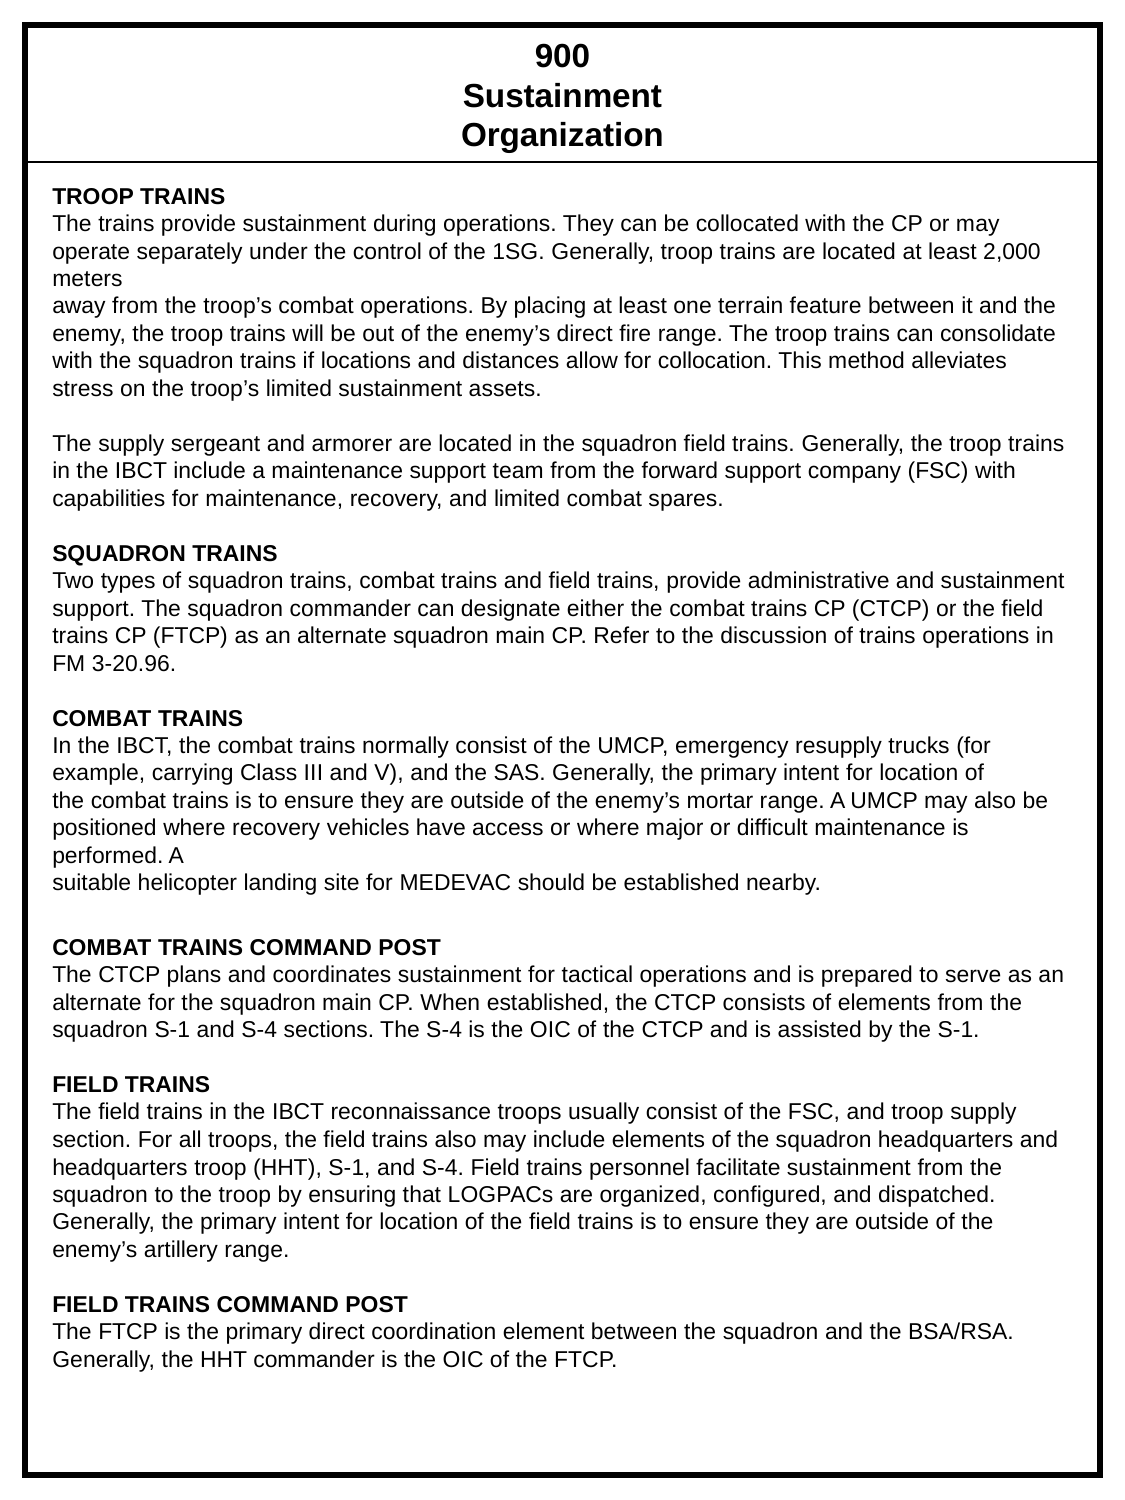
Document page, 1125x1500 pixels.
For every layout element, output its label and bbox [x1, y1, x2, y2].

text_box [24, 24, 1100, 1475]
